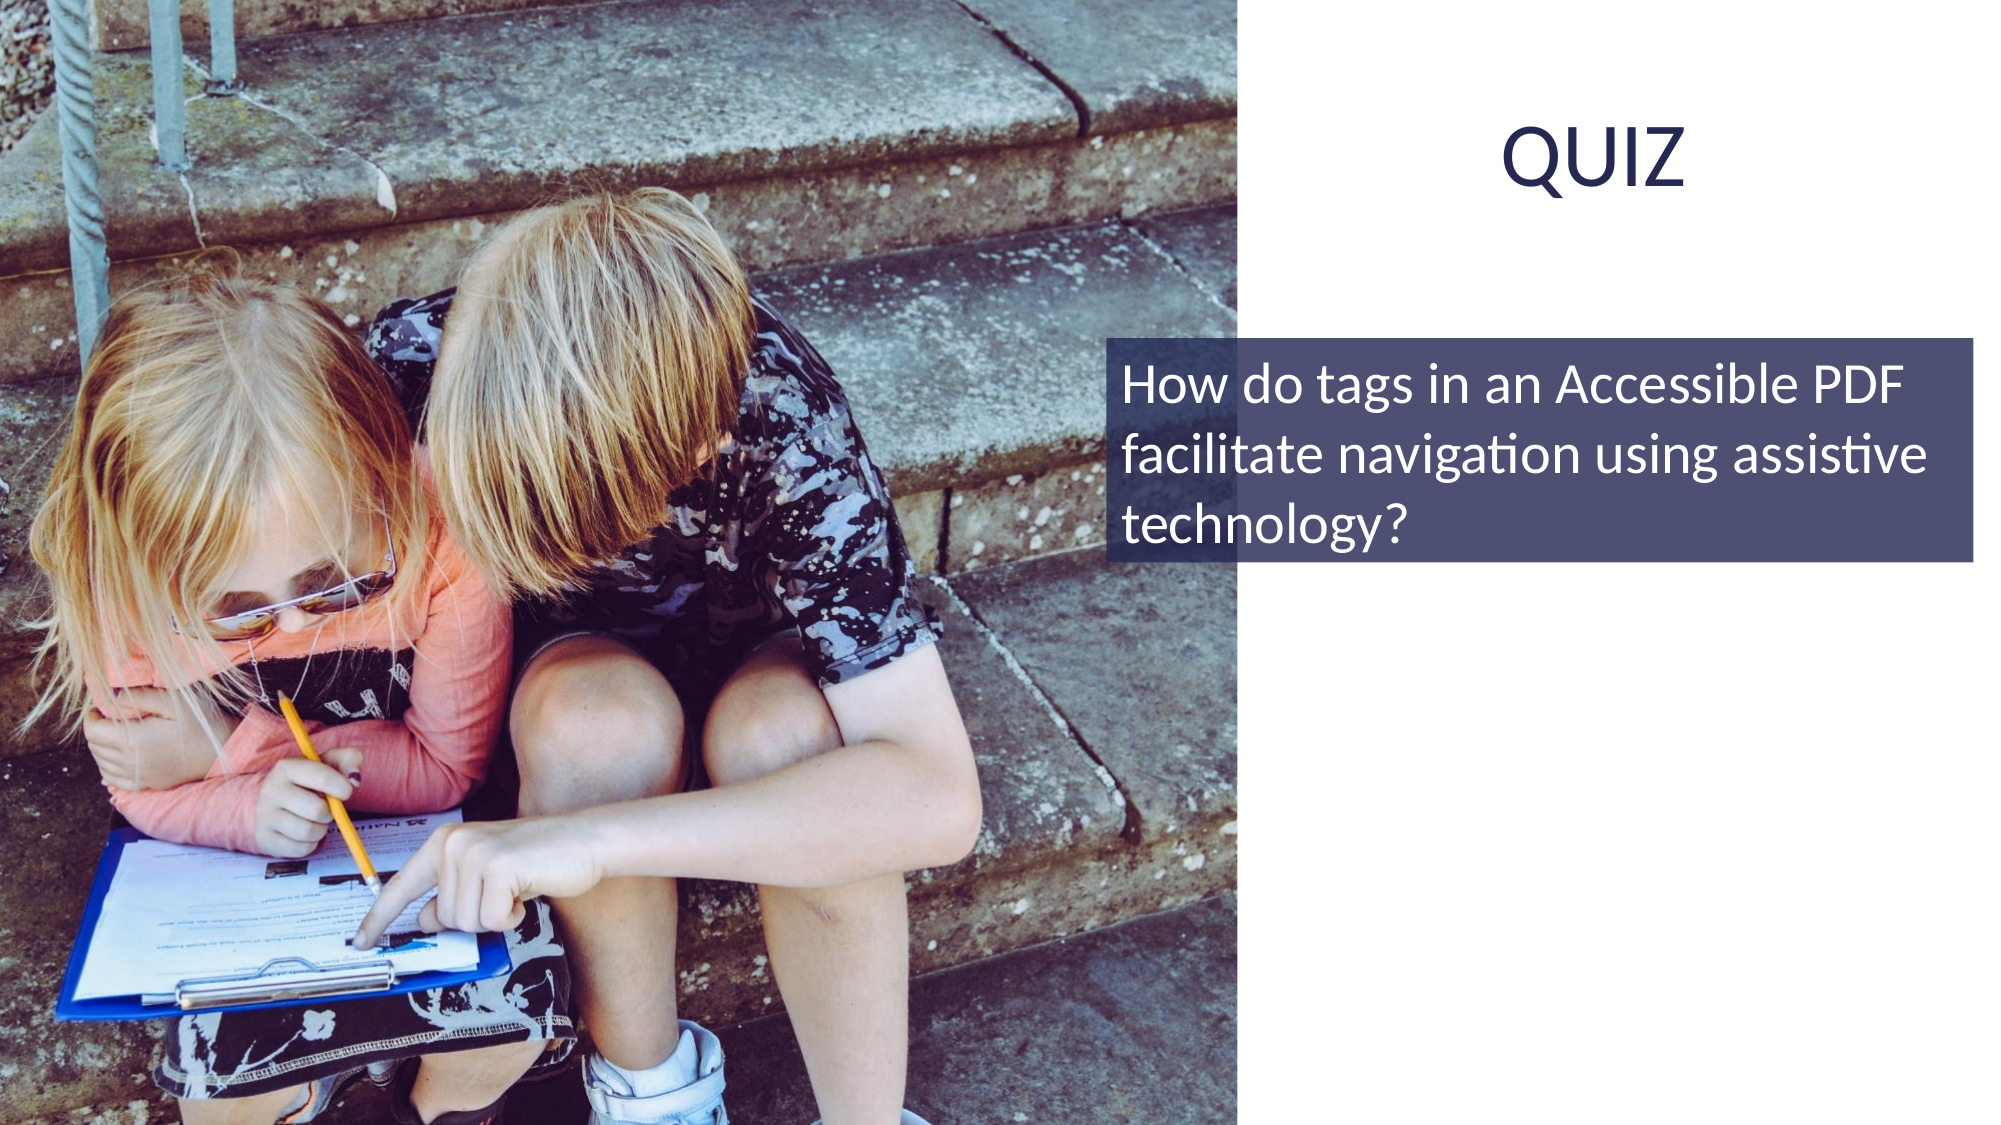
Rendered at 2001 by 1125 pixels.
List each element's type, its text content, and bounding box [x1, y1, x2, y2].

title QUIZ [1462, 87, 1725, 213]
list How do tags in an Accessible PDF facilitate navigation using assistive technology? [1240, 338, 1974, 563]
picture [0, 0, 1238, 1125]
